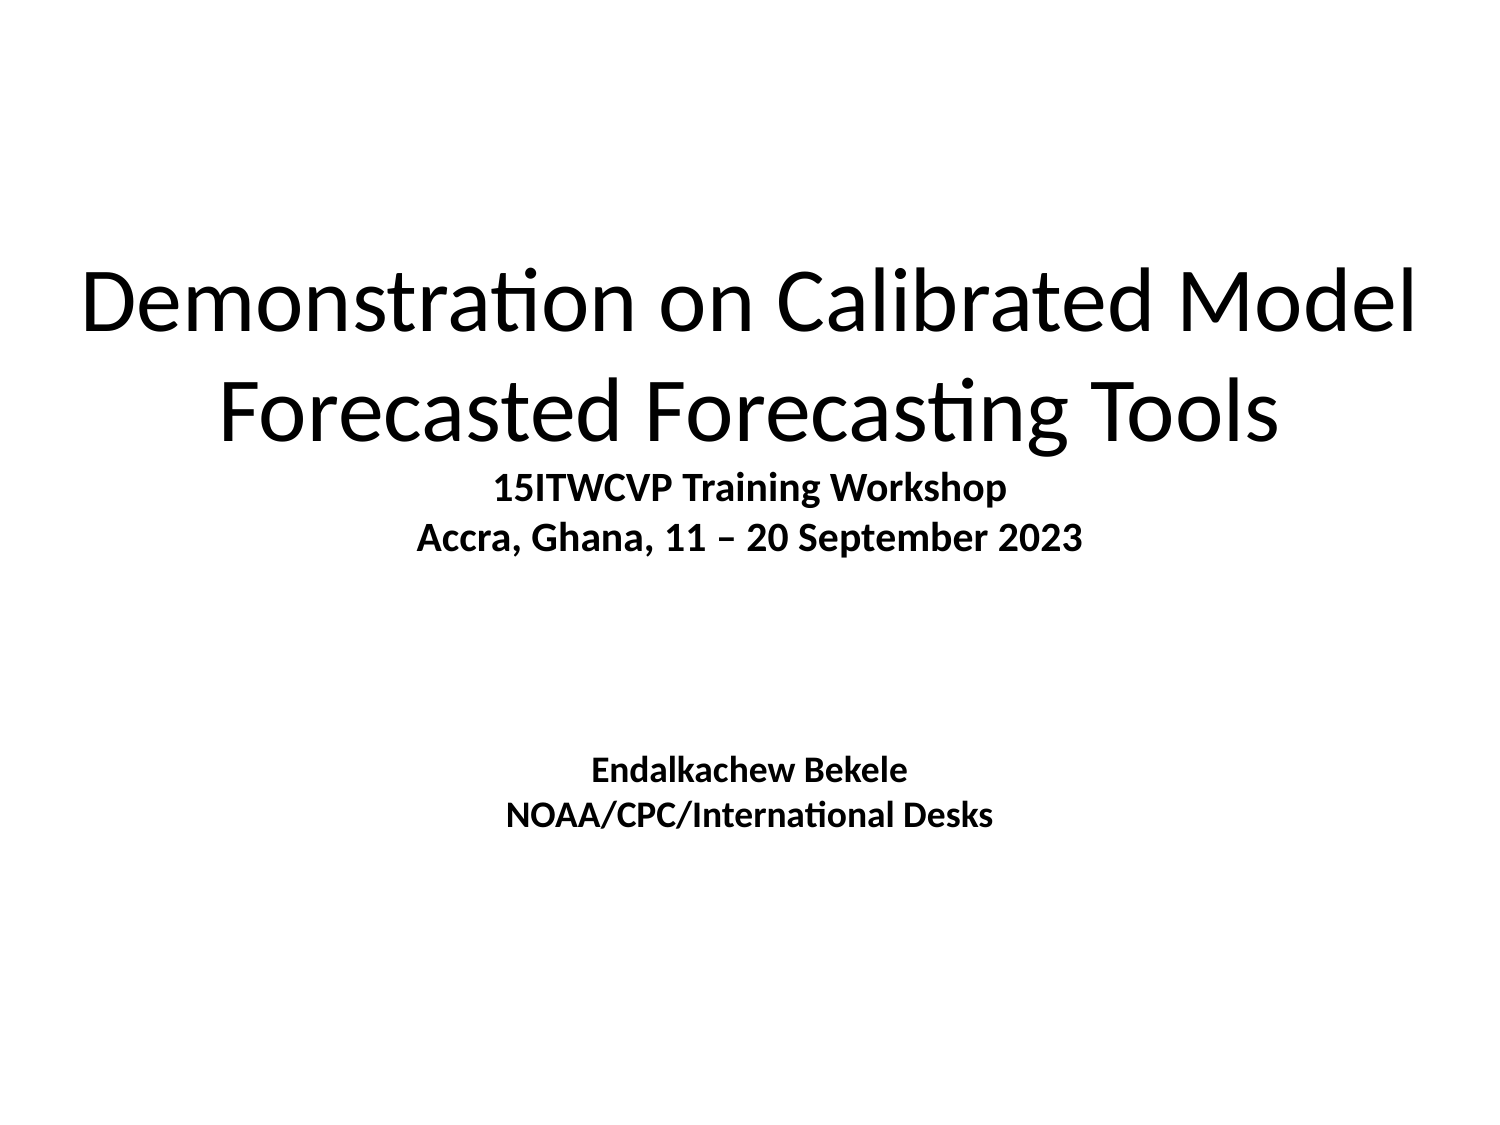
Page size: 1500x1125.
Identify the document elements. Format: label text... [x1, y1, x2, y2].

title Demonstration on Calibrated Model Forecasted Forecasting Tools 15ITWCVP Training Workshop Accra, Ghana, 11 – 20 September 2023 [37, 174, 1463, 625]
text_box Endalkachew Bekele NOAA/CPC/International Desks [374, 737, 1125, 843]
